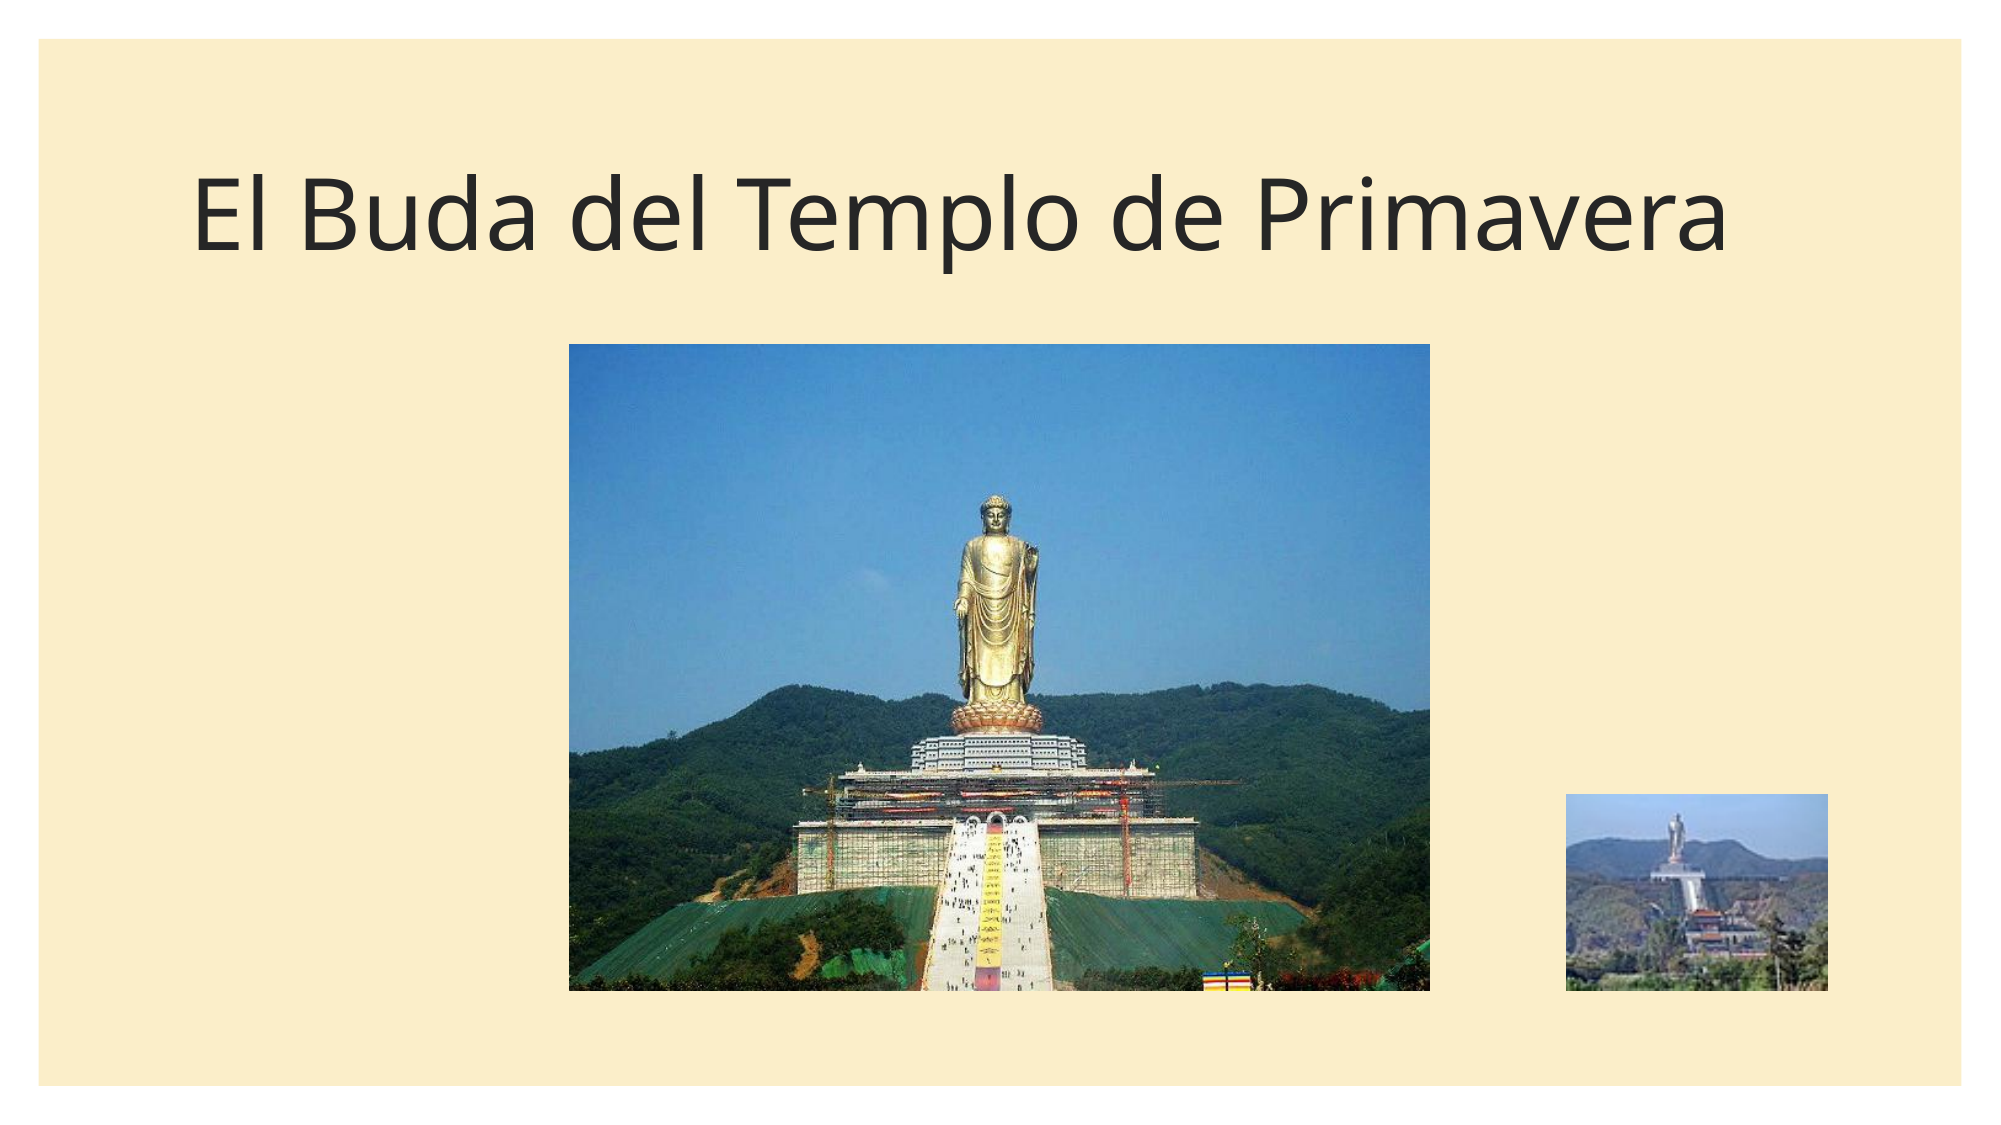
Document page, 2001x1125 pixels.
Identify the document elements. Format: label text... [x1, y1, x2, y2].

title El Buda del Templo de Primavera [174, 105, 1825, 331]
picture [1566, 794, 1828, 991]
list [569, 345, 1430, 991]
